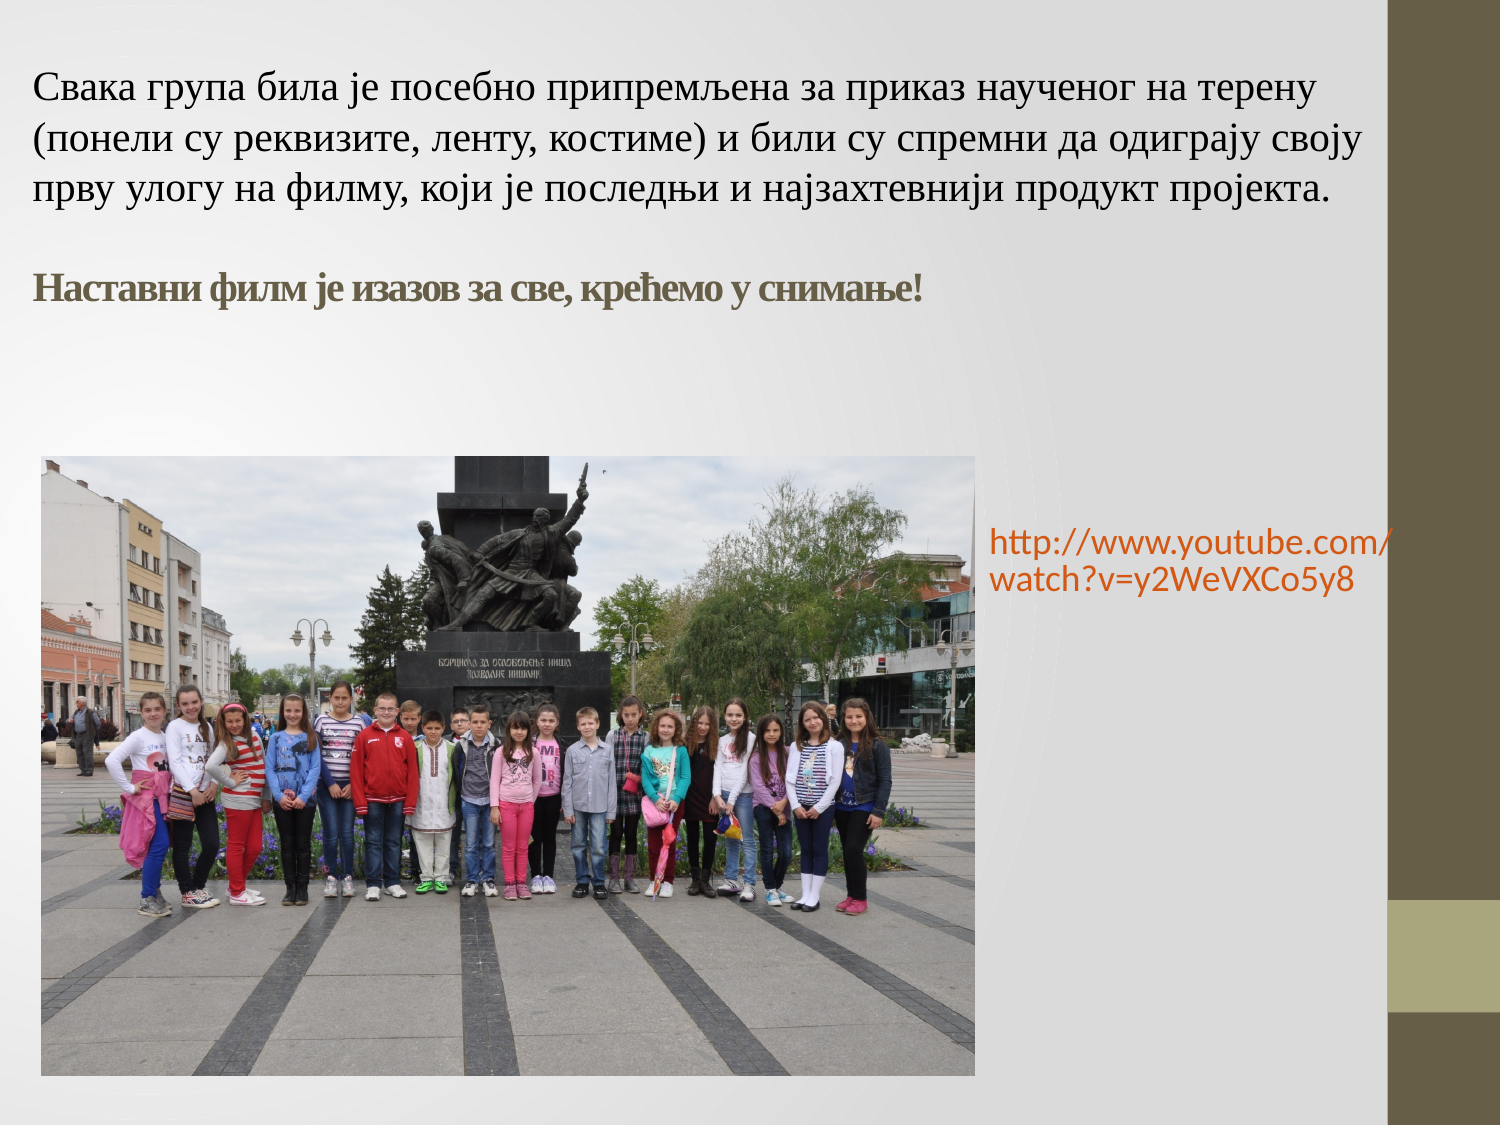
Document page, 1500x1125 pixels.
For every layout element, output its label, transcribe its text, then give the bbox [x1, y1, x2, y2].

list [40, 455, 975, 1077]
text_box http://www.youtube.com/watch?v=y2WeVXCo5y8 [985, 509, 1412, 570]
title Свака група била је посебно припремљена за приказ наученог на терену (понели су реквизите, ленту, костиме) и били су спремни да одиграју своју прву улогу на филму, који је последњи и најзахтевнији продукт пројекта. Наставни филм је изазов за све, крећемо у снимање! [17, 45, 1388, 374]
